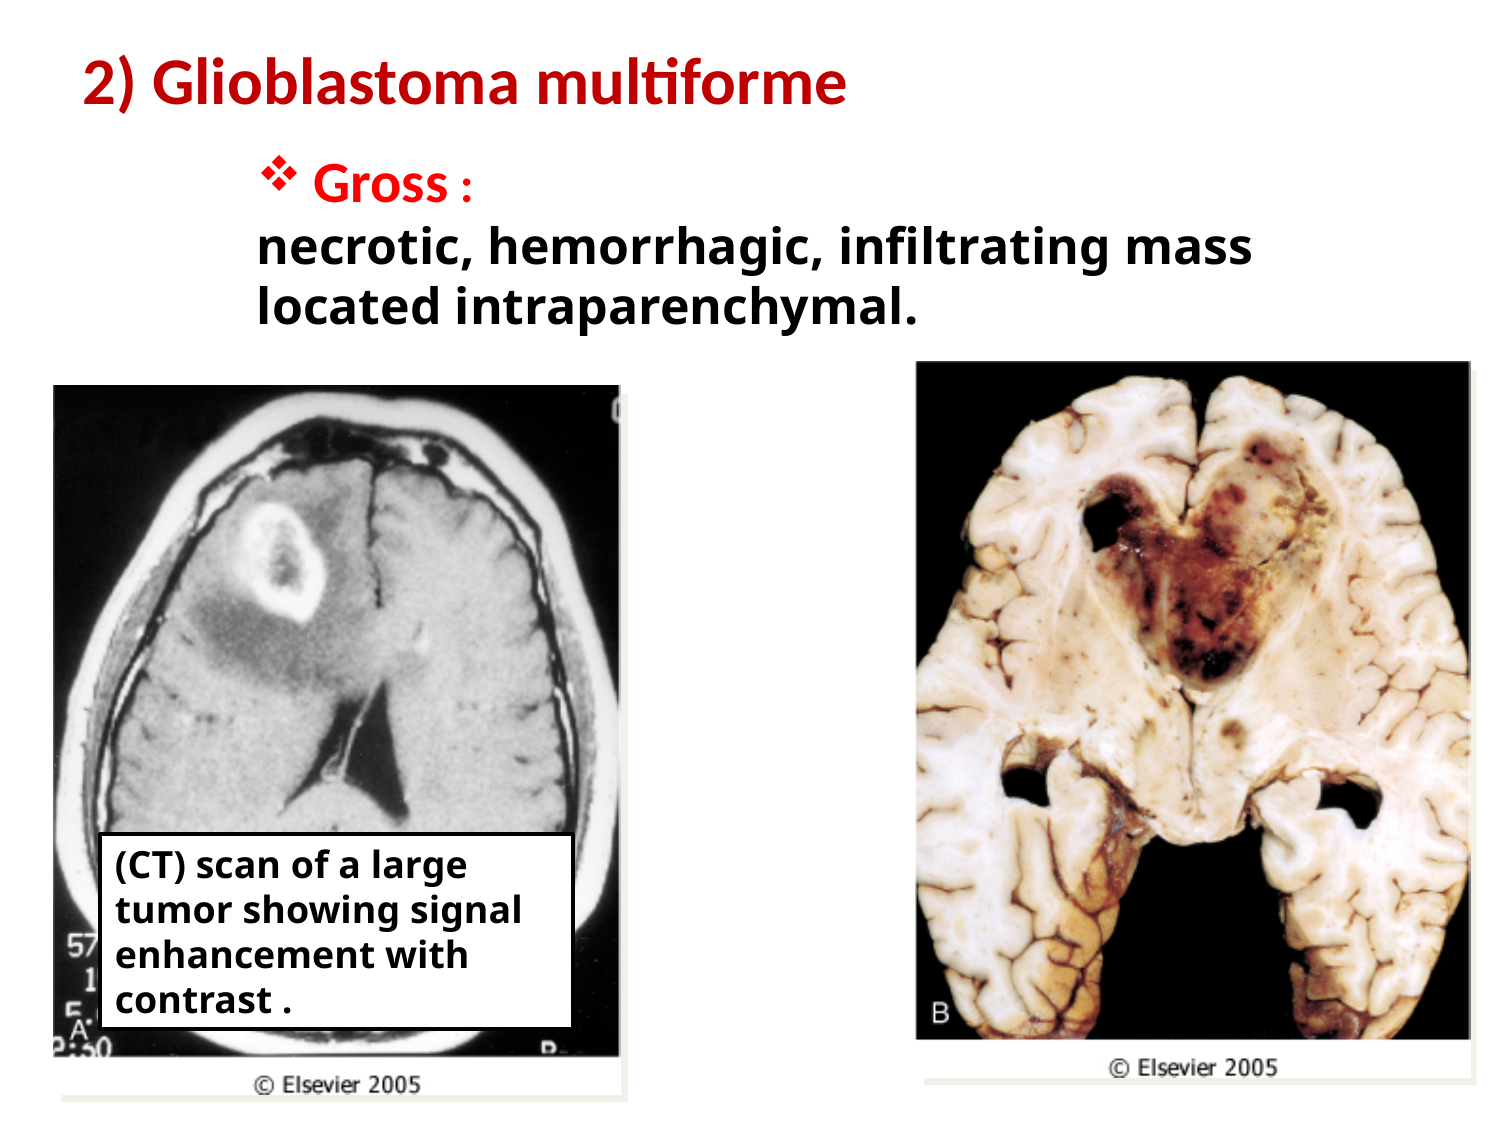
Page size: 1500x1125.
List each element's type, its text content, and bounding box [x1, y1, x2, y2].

picture [915, 361, 1471, 1078]
text_box Gross : necrotic, hemorrhagic, infiltrating mass located intraparenchymal. [242, 137, 1365, 387]
picture [52, 385, 621, 1096]
text_box 2) Glioblastoma multiforme [53, 30, 975, 126]
